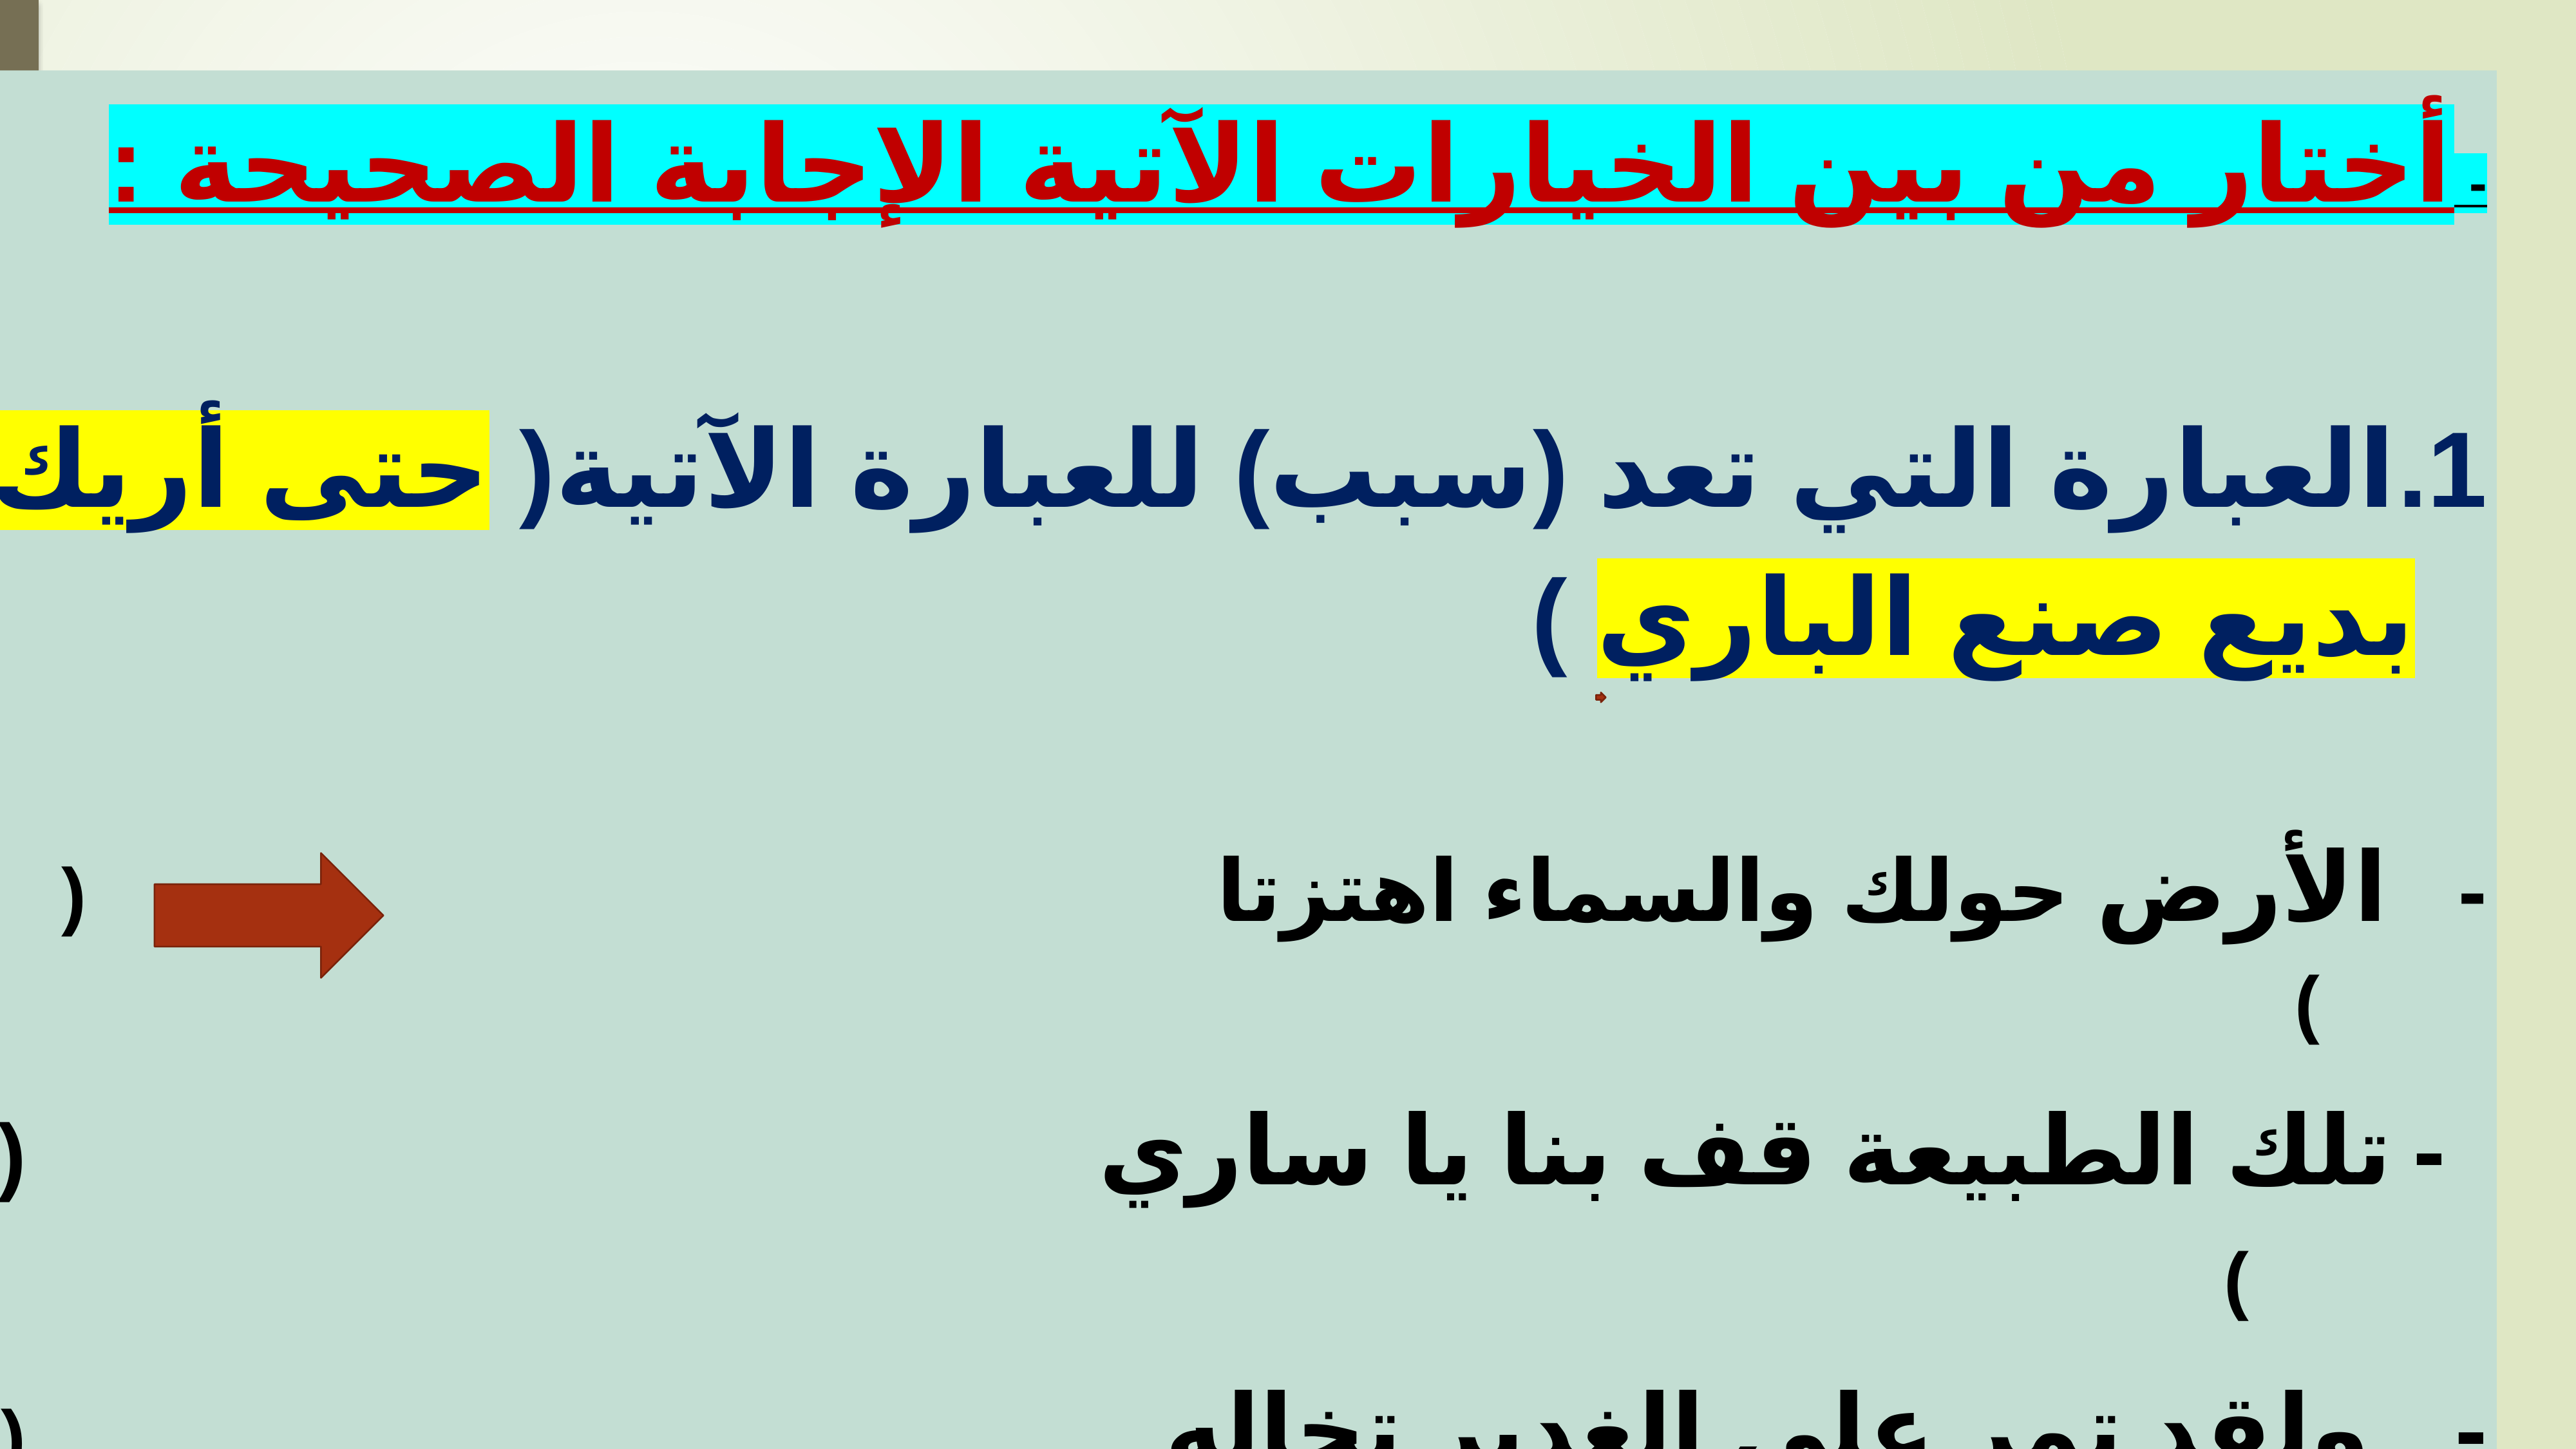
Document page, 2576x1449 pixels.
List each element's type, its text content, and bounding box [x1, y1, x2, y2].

text_box [153, 852, 384, 979]
text_box [1595, 692, 1607, 703]
text_box - أختار من بين الخيارات الآتية الإجابة الصحيحة : العبارة التي تعد (سبب) للعبارة الآتية( حتى أريك بديع صنع الباري ) - الأرض حولك والسماء اهتزتا ( ) - تلك الطبيعة قف بنا يا ساري ( ) - ولقد تمر على الغدير تخاله . ( ) - كأنامل مرت على أوتار. ( ) [0, 70, 2497, 1449]
